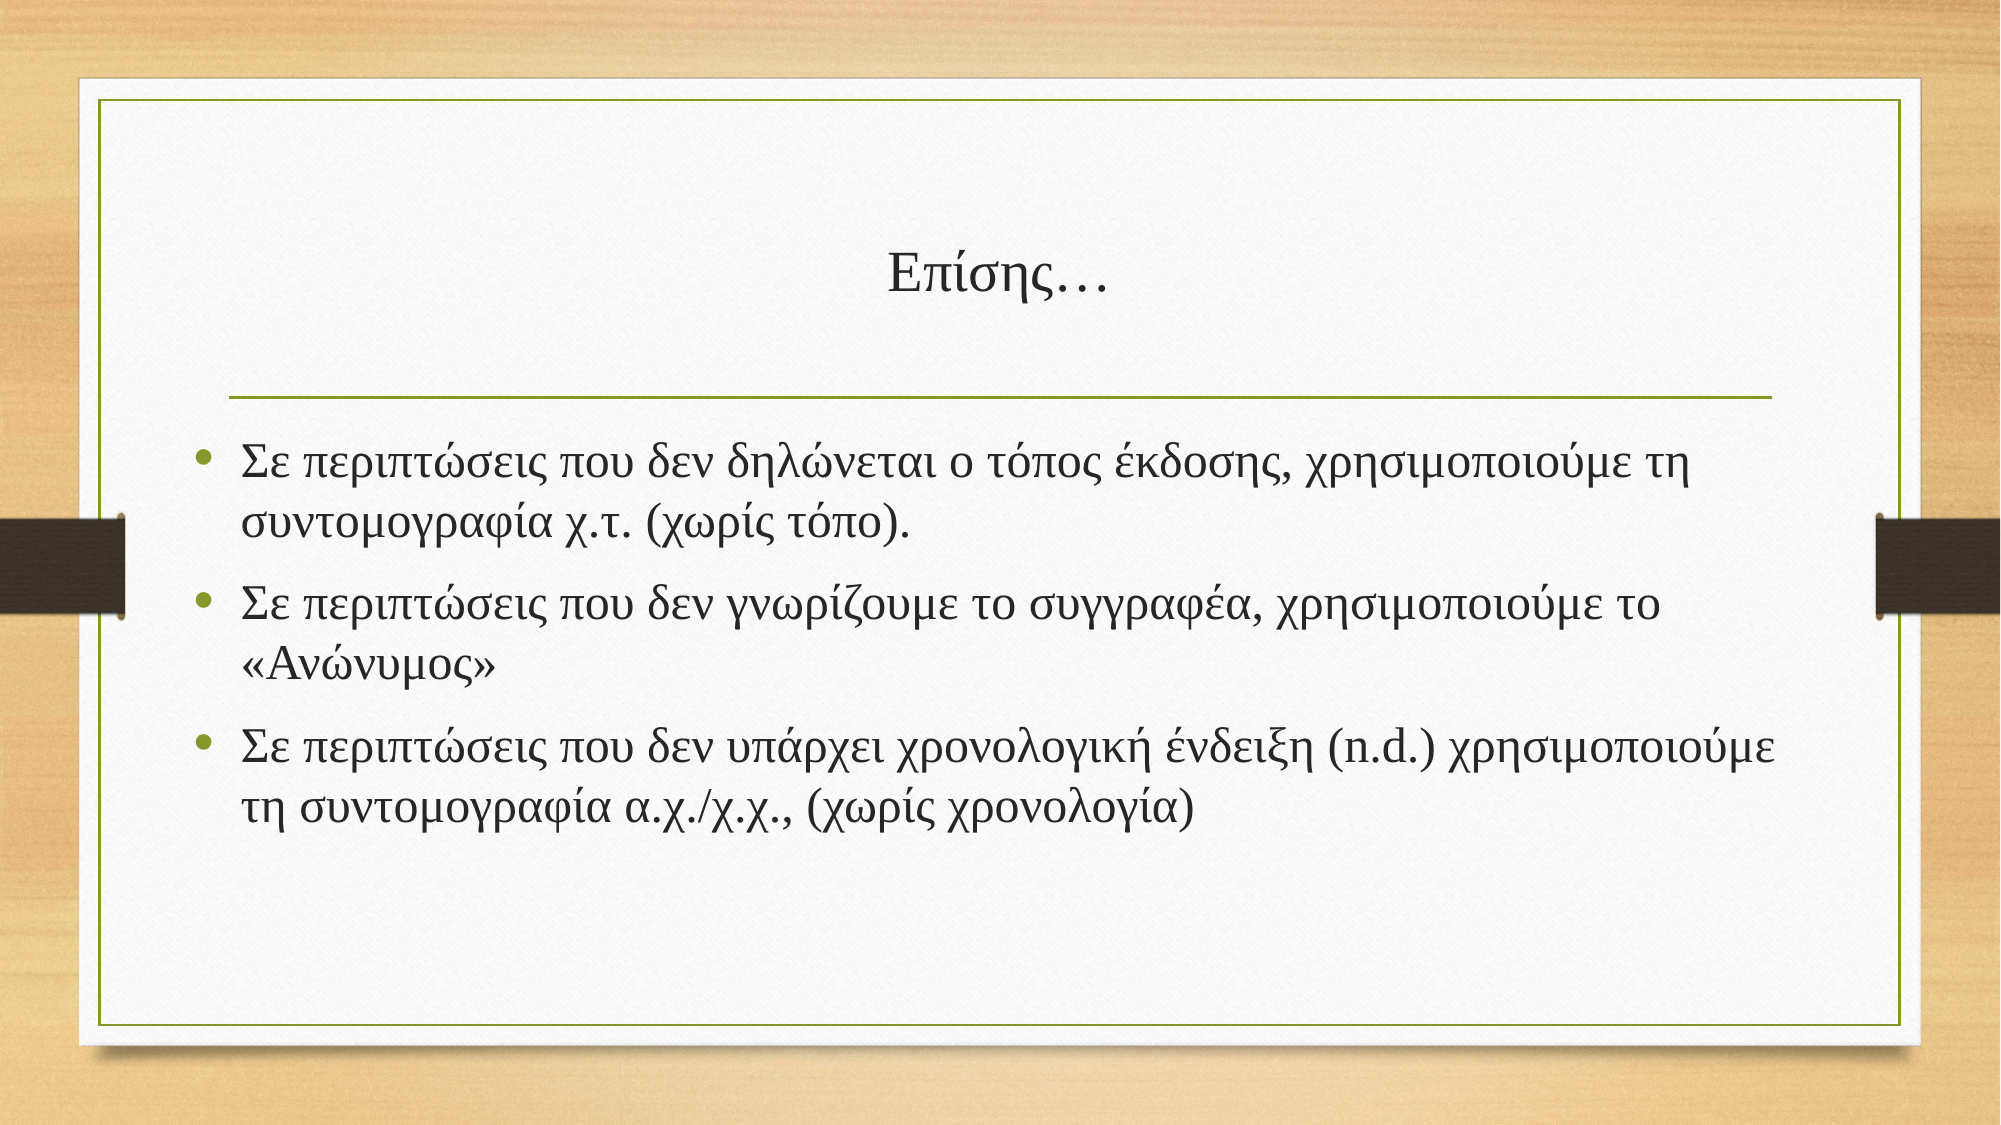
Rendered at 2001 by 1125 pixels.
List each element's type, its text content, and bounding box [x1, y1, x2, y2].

picture [0, 0, 2001, 1125]
title Επίσης… [212, 161, 1788, 375]
list Σε περιπτώσεις που δεν δηλώνεται ο τόπος έκδοσης, χρησιμοποιούμε τη συντομογραφία χ.τ. (χωρίς τόπο). Σε περιπτώσεις που δεν γνωρίζουμε το συγγραφέα, χρησιμοποιούμε το «Ανώνυμος» Σε περιπτώσεις που δεν υπάρχει χρονολογική ένδειξη (n.d.) χρησιμοποιούμε τη συντομογραφία α.χ./χ.χ., (χωρίς χρονολογία) [178, 419, 1849, 964]
